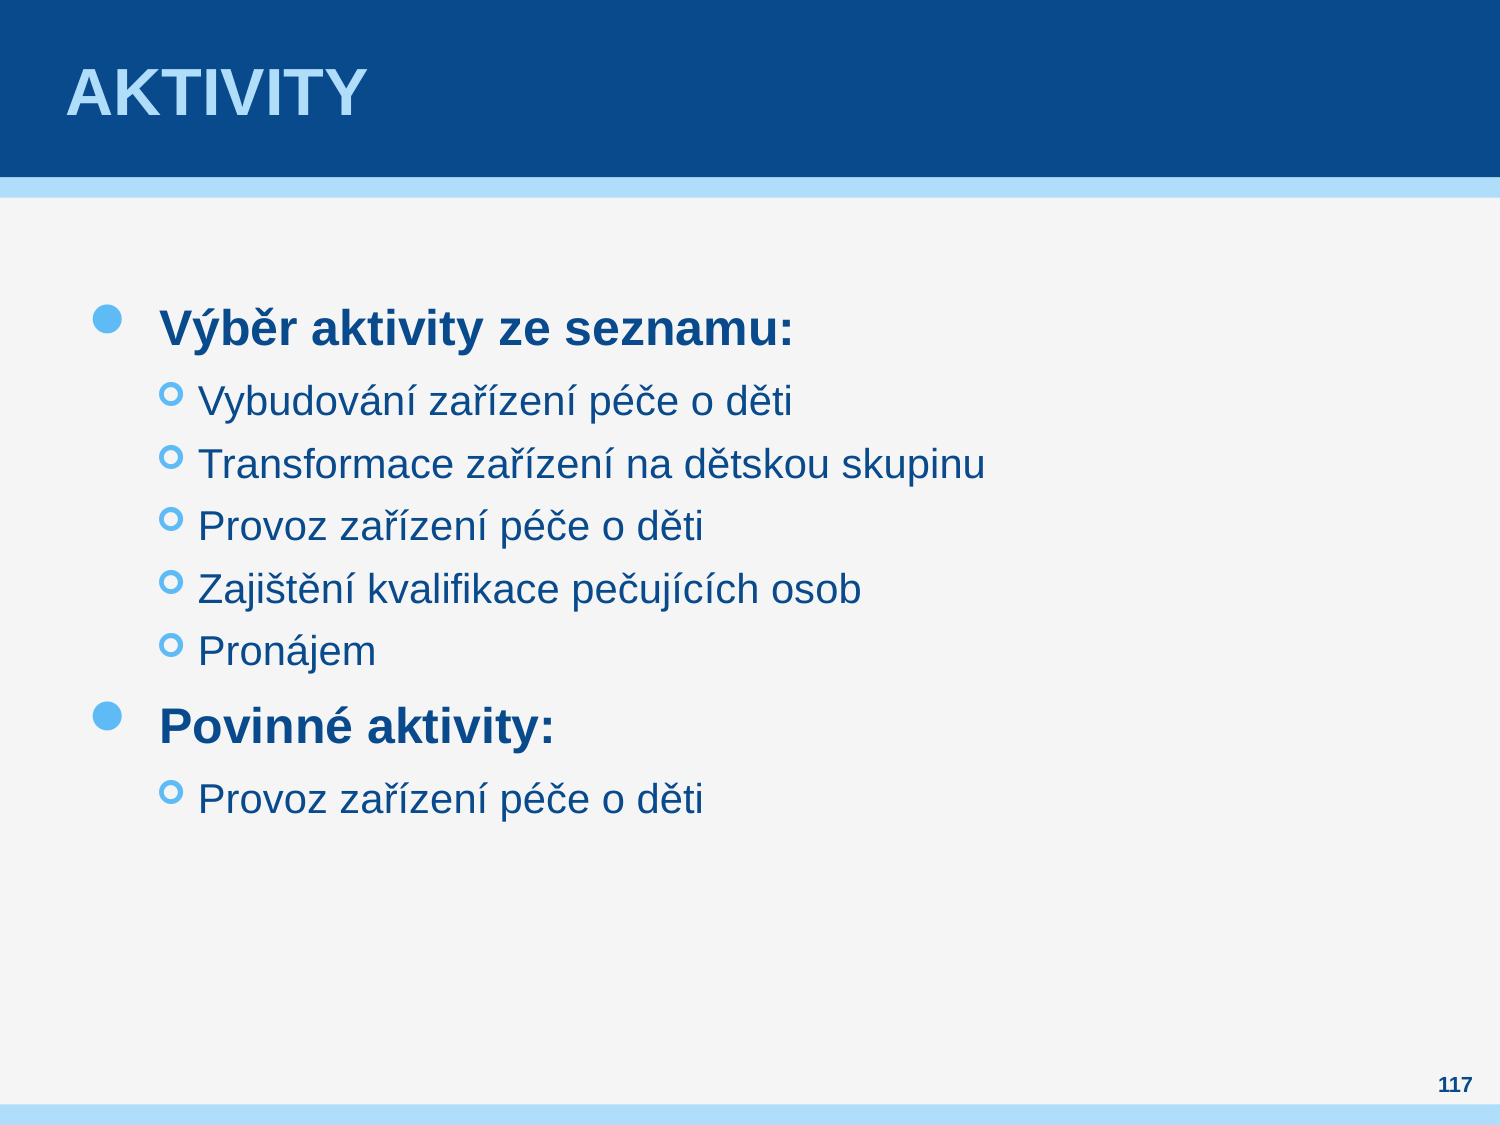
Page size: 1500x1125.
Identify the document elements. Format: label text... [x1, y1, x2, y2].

title aktivity [59, 0, 1441, 178]
list Výběr aktivity ze seznamu: Vybudování zařízení péče o děti Transformace zařízení na dětskou skupinu Provoz zařízení péče o děti Zajištění kvalifikace pečujících osob Pronájem Povinné aktivity: Provoz zařízení péče o děti [88, 295, 1412, 1004]
slide_number 117 [1417, 1068, 1495, 1099]
